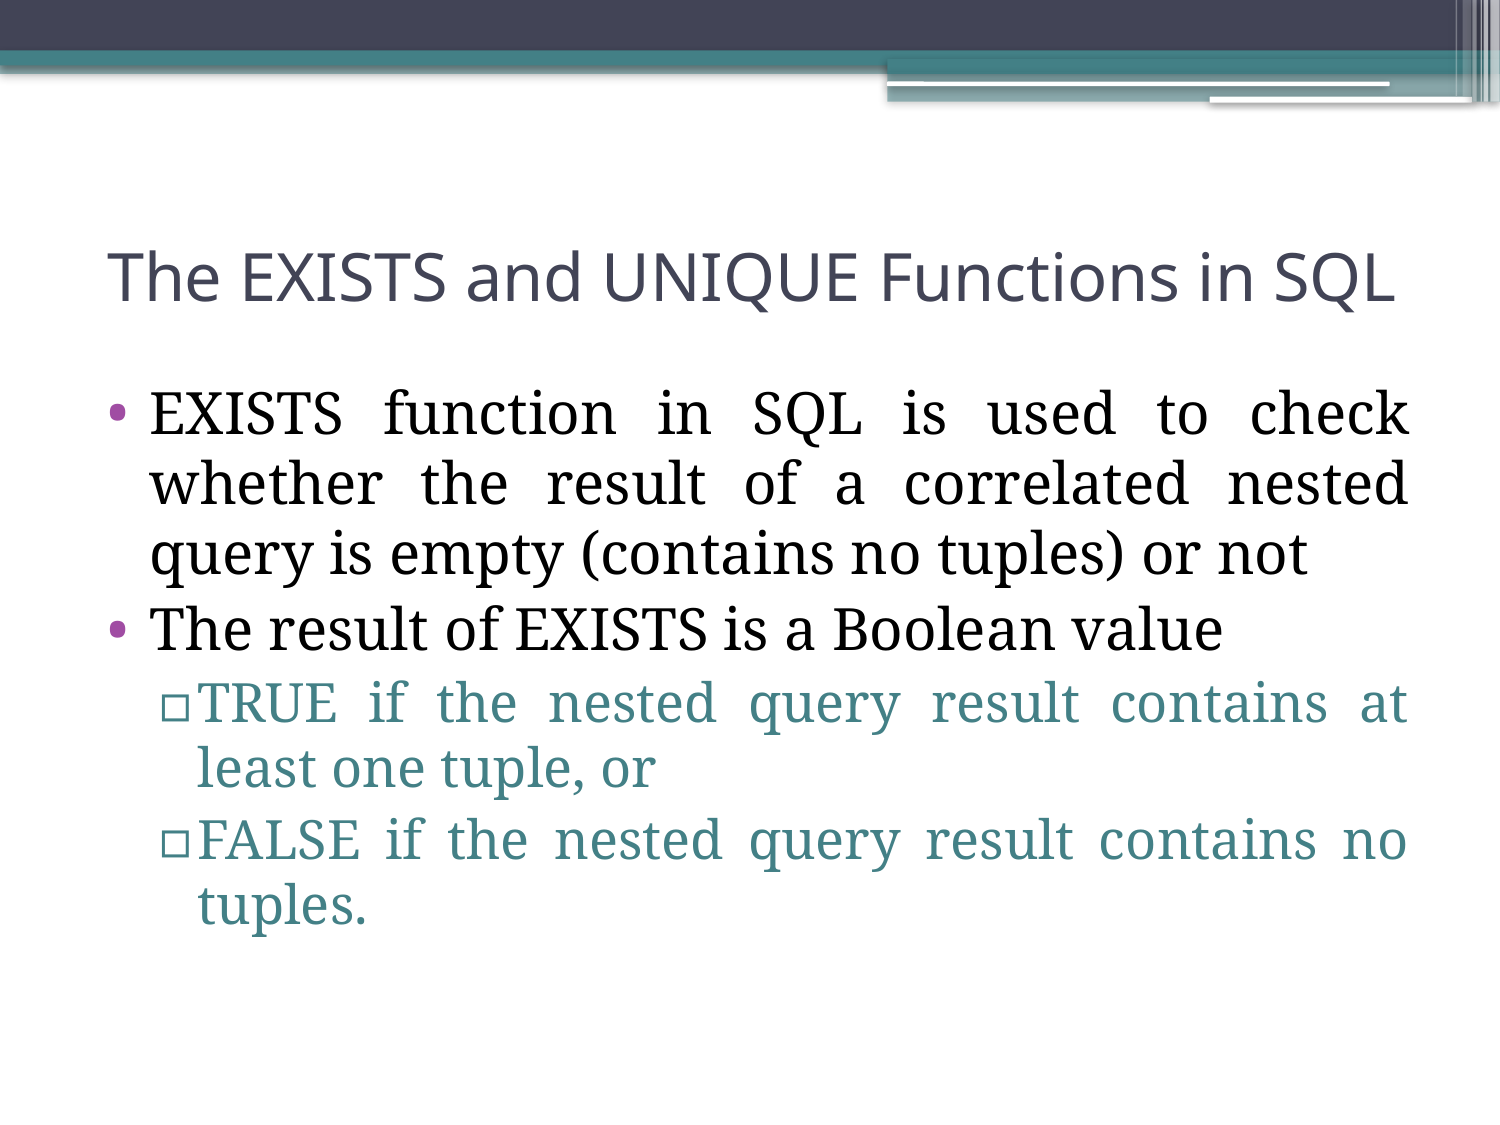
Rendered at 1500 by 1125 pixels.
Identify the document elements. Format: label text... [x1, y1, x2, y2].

title The EXISTS and UNIQUE Functions in SQL [75, 187, 1425, 363]
list EXISTS function in SQL is used to check whether the result of a correlated nested query is empty (contains no tuples) or not The result of EXISTS is a Boolean value TRUE if the nested query result contains at least one tuple, or FALSE if the nested query result contains no tuples. [75, 368, 1425, 1079]
